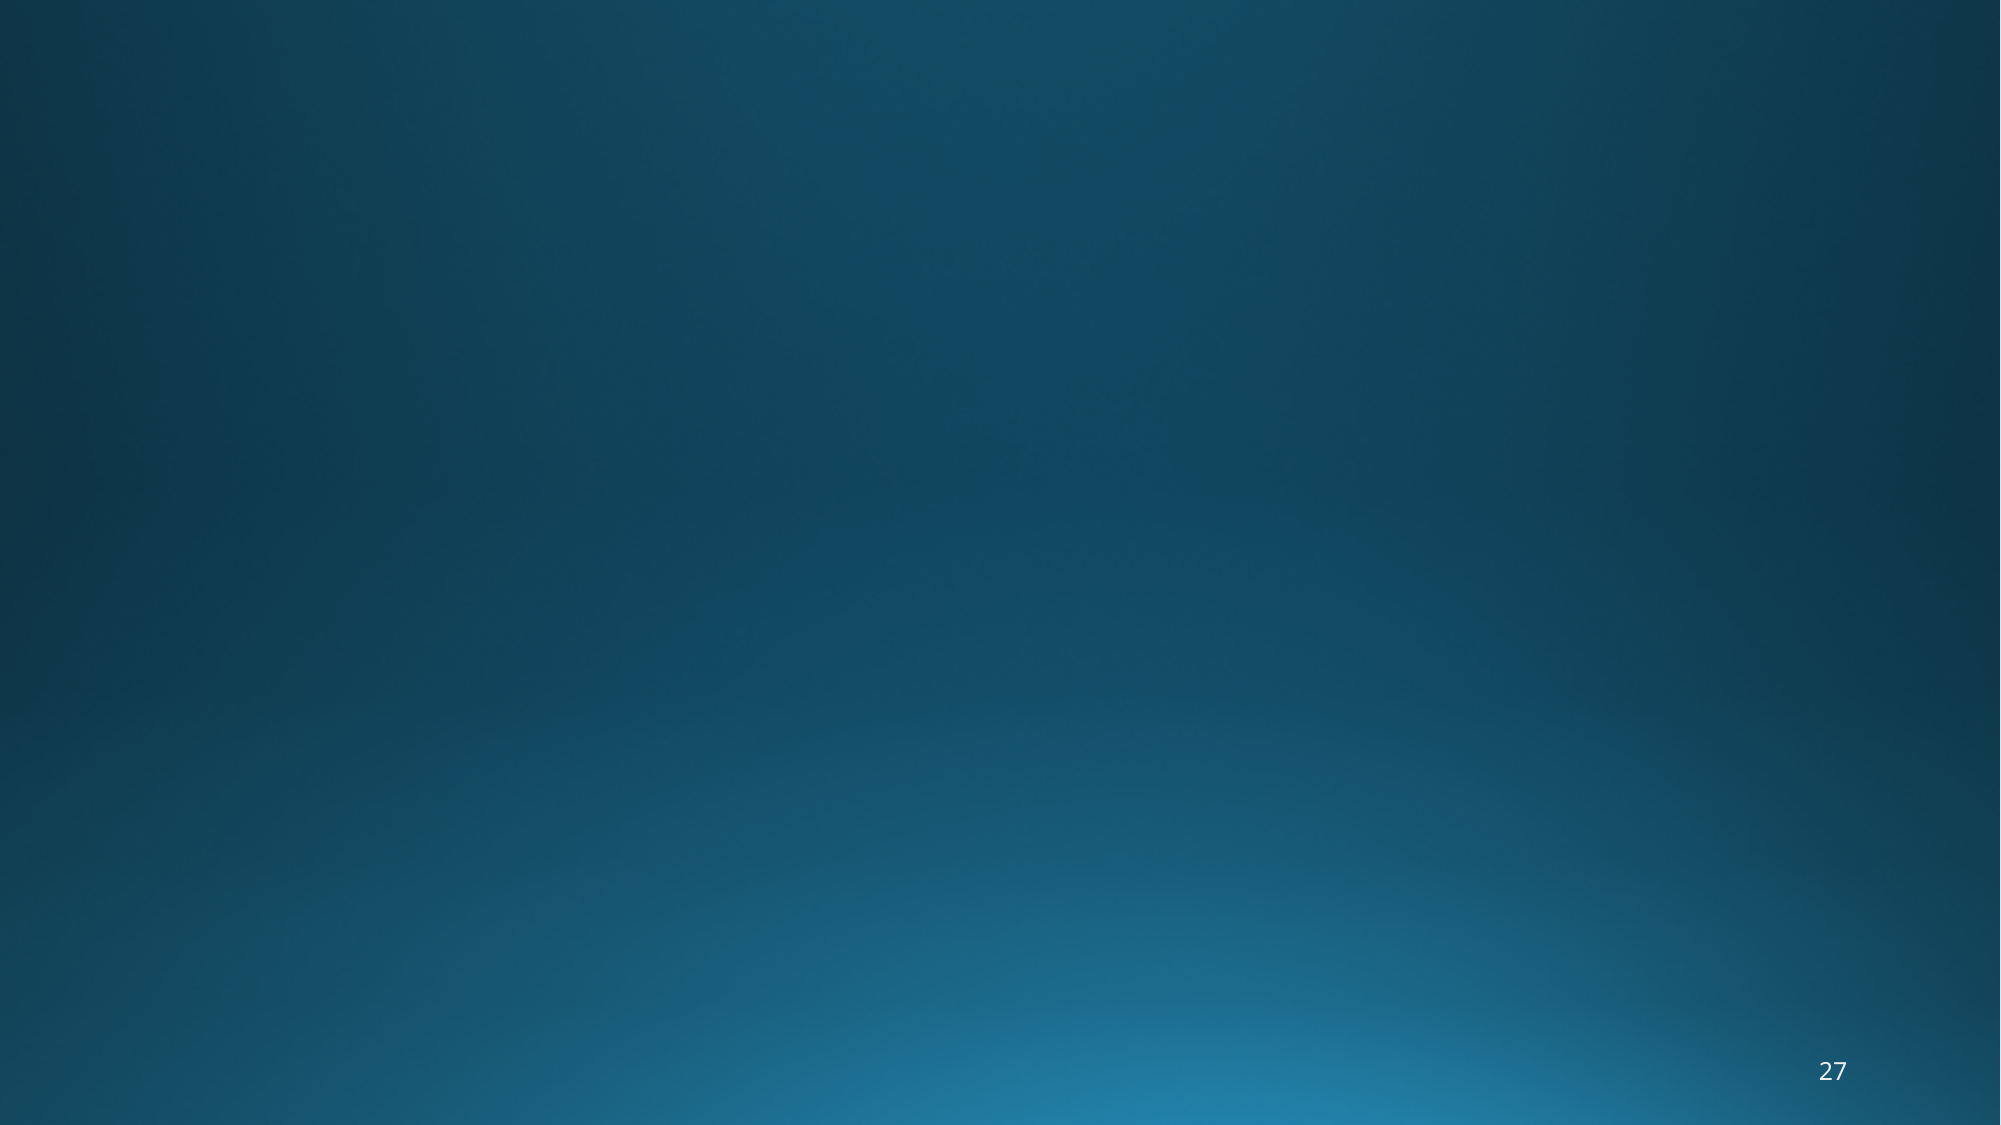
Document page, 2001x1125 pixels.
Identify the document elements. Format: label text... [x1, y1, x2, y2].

slide_number 27 [1412, 1042, 1863, 1103]
picture [0, 0, 2001, 1125]
